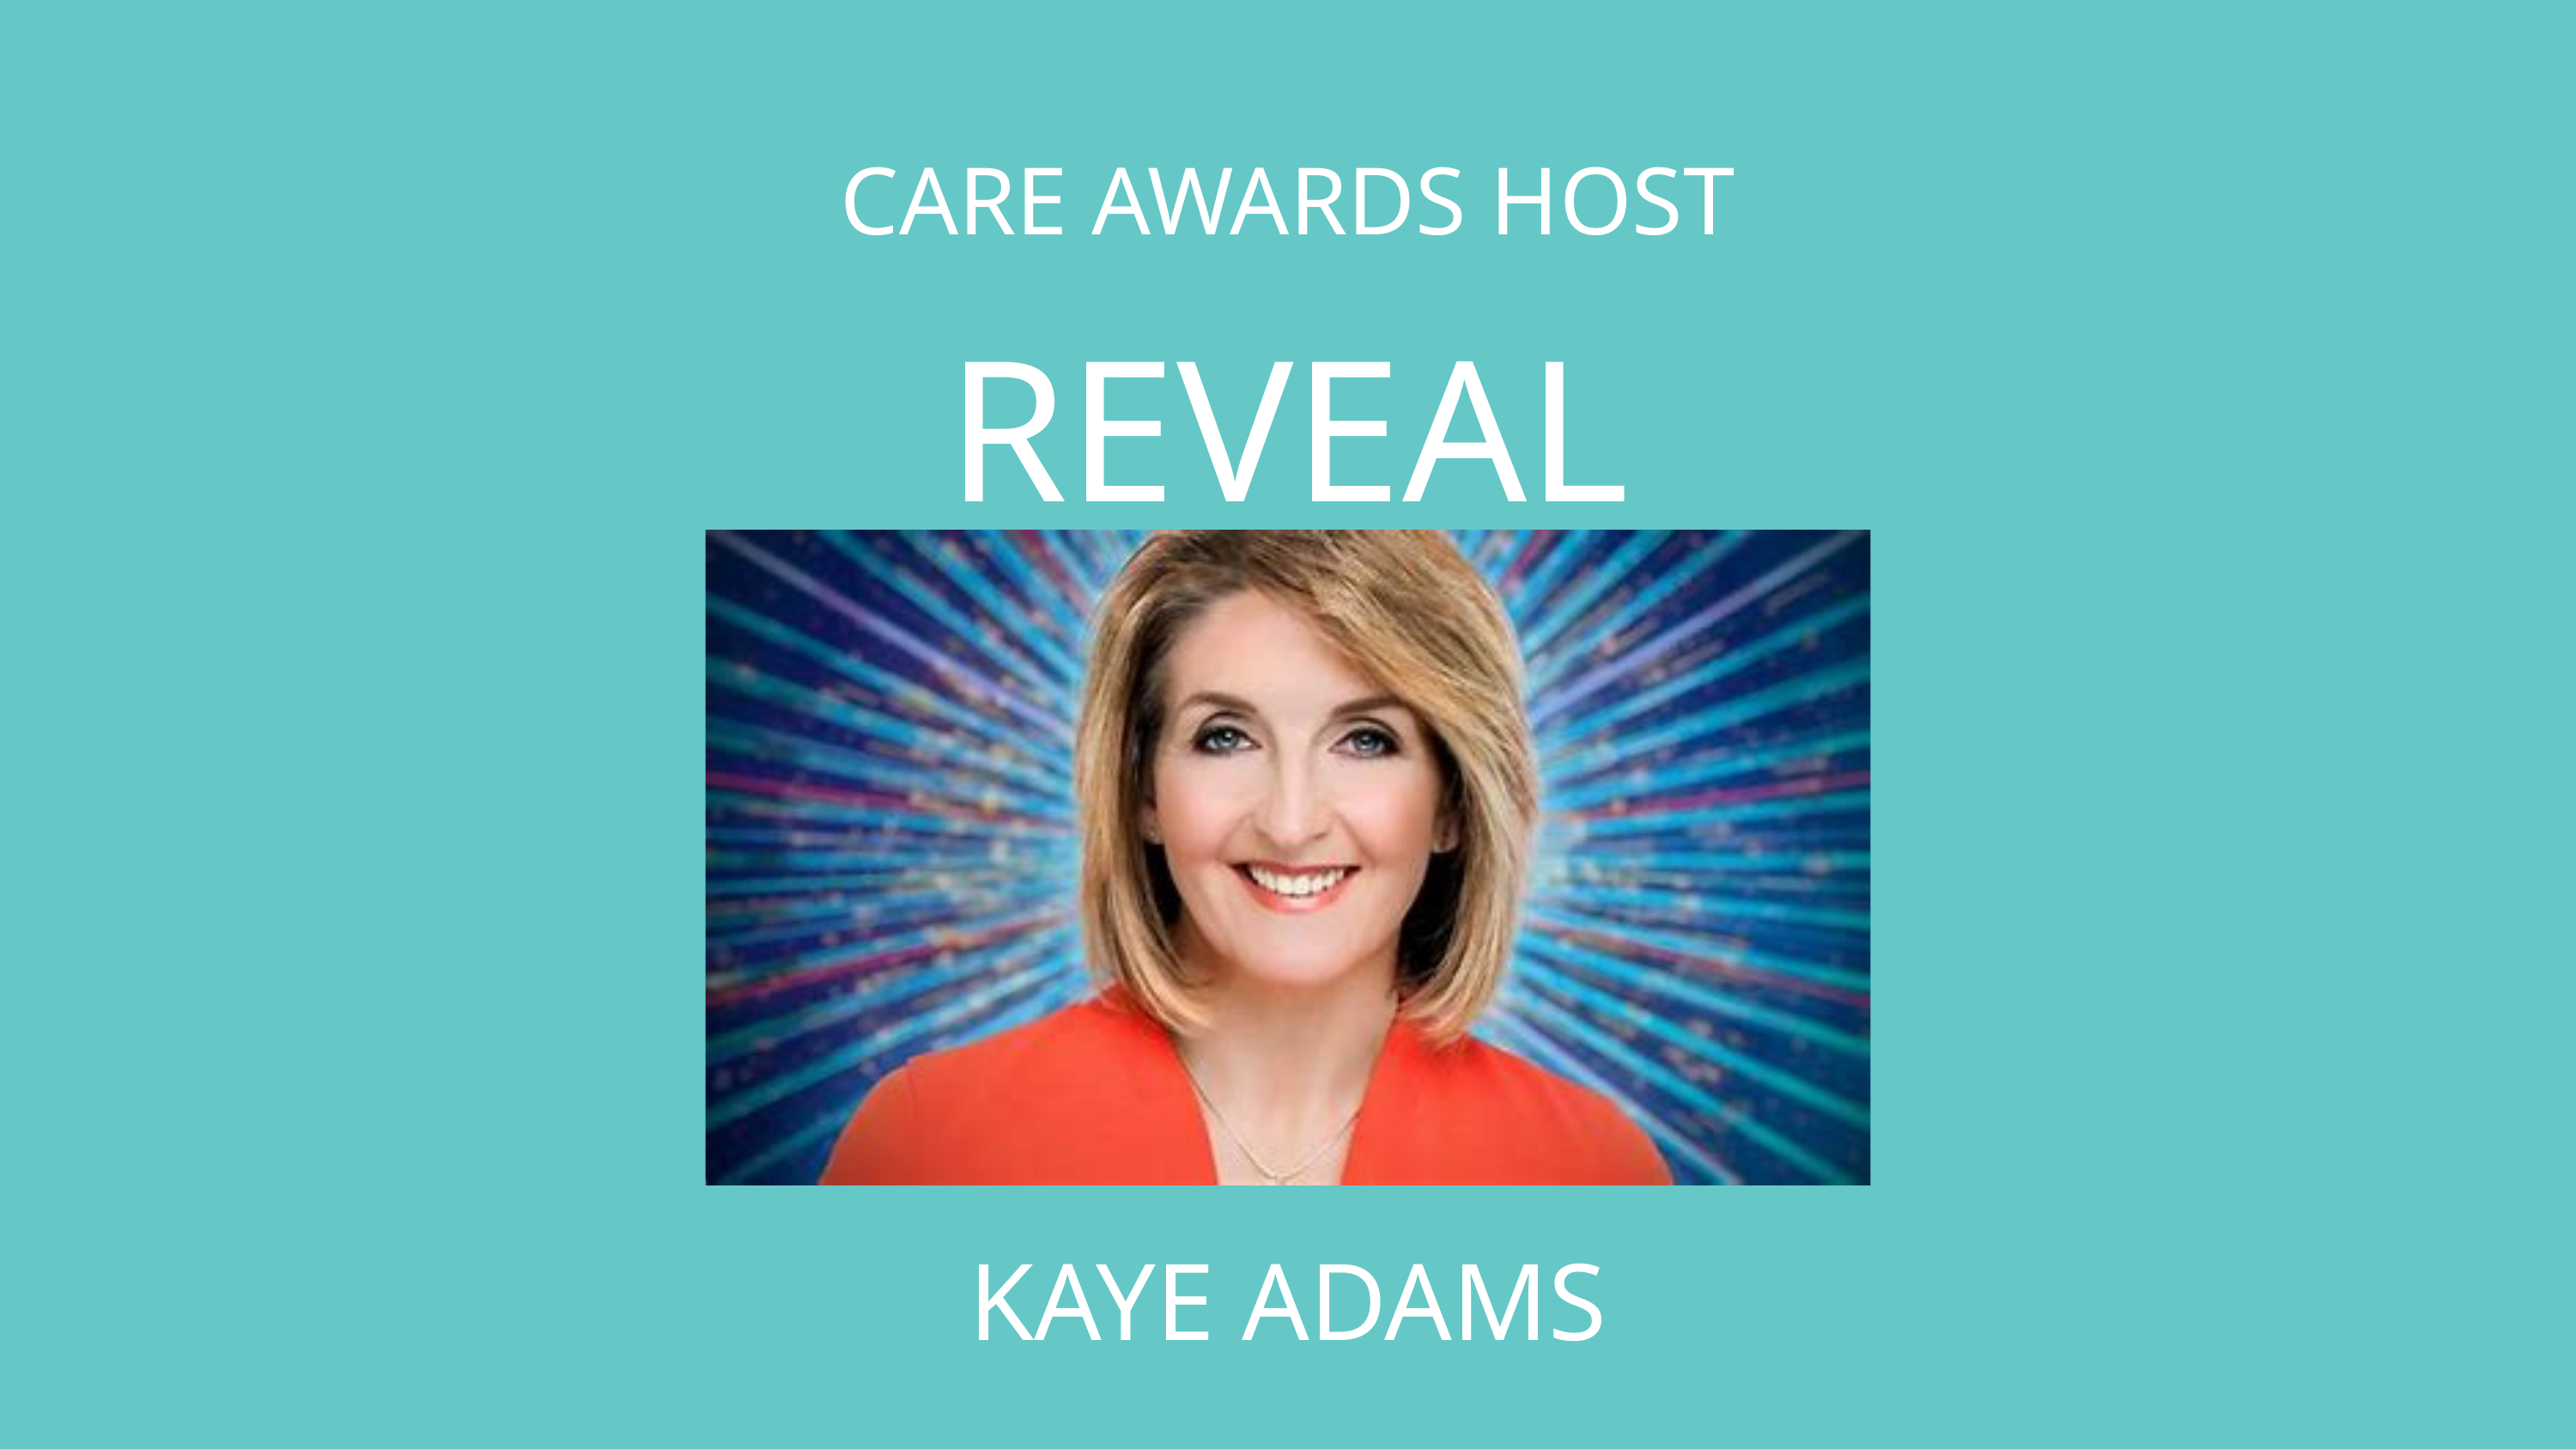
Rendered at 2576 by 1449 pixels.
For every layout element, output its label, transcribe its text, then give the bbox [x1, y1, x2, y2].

text_box CARE AWARDS HOST [756, 159, 1819, 254]
text_box REVEAL [756, 263, 1819, 530]
text_box KAYE ADAMS [683, 1255, 1893, 1362]
text_box [705, 530, 1871, 1185]
slide_number 27 [922, 894, 1224, 947]
